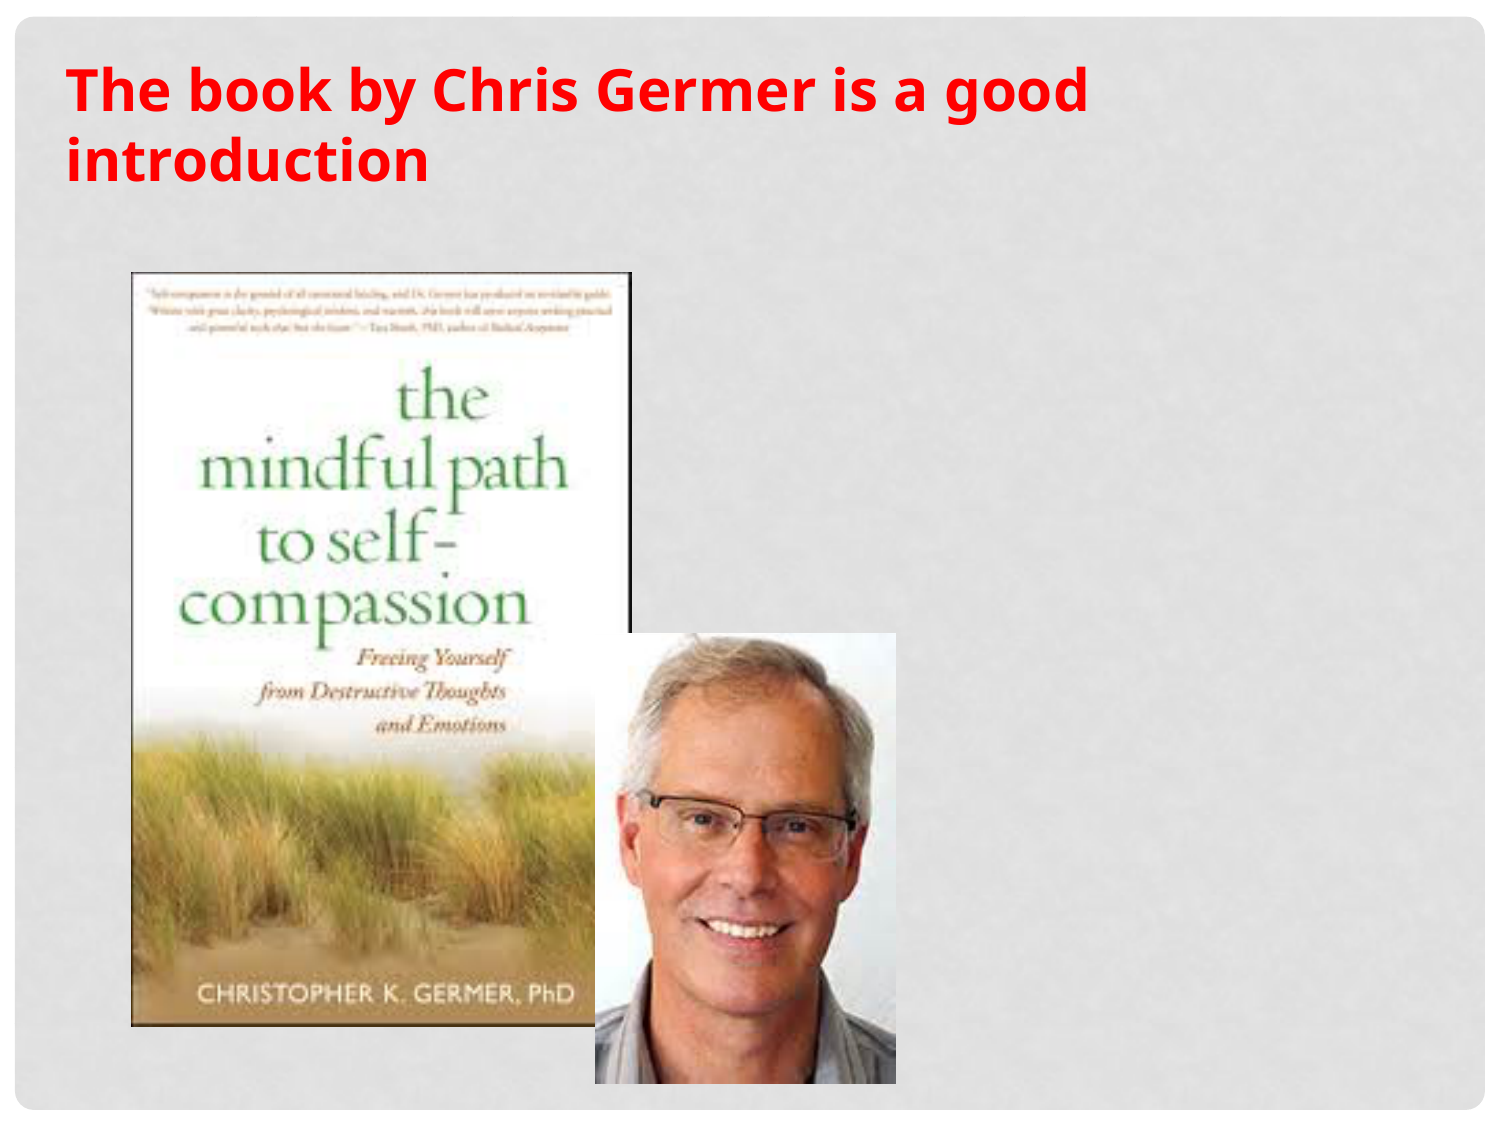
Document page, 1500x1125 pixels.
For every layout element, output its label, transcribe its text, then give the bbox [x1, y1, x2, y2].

text_box The book by Chris Germer is a good introduction [50, 45, 1456, 201]
picture [131, 272, 896, 1084]
